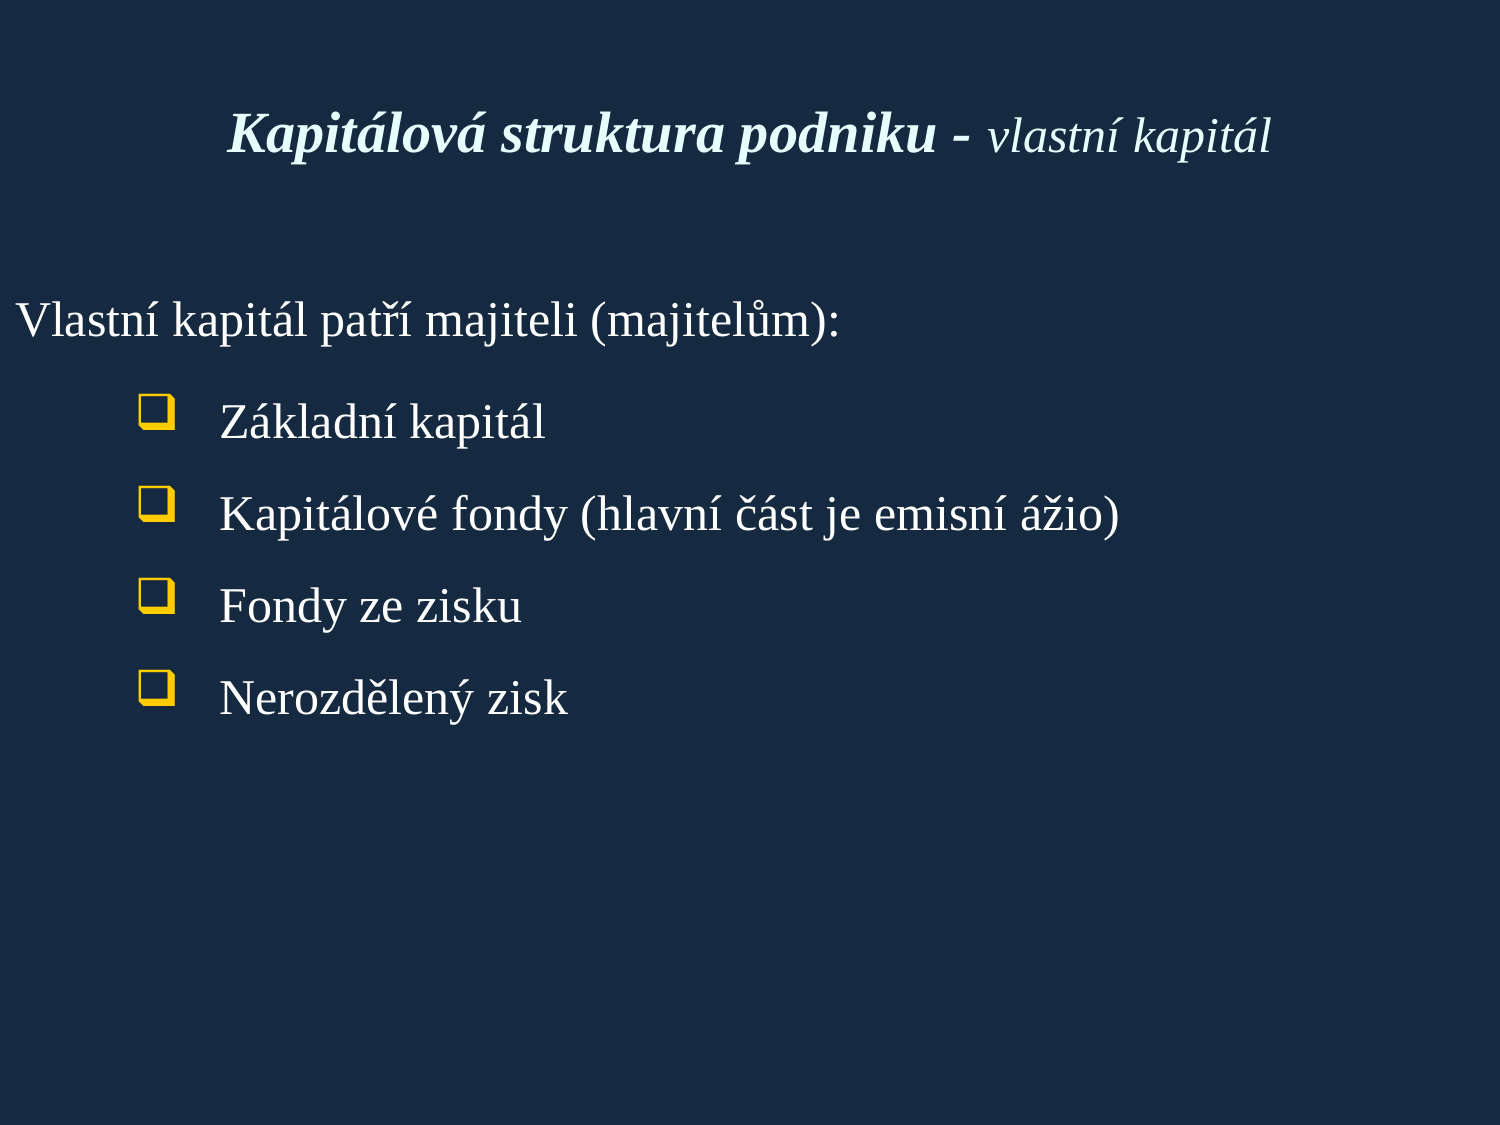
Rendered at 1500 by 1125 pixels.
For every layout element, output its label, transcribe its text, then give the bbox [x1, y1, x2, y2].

list Vlastní kapitál patří majiteli (majitelům): Základní kapitál Kapitálové fondy (hlavní část je emisní ážio) Fondy ze zisku Nerozdělený zisk [0, 266, 1448, 1083]
title Kapitálová struktura podniku - vlastní kapitál [74, 62, 1426, 197]
